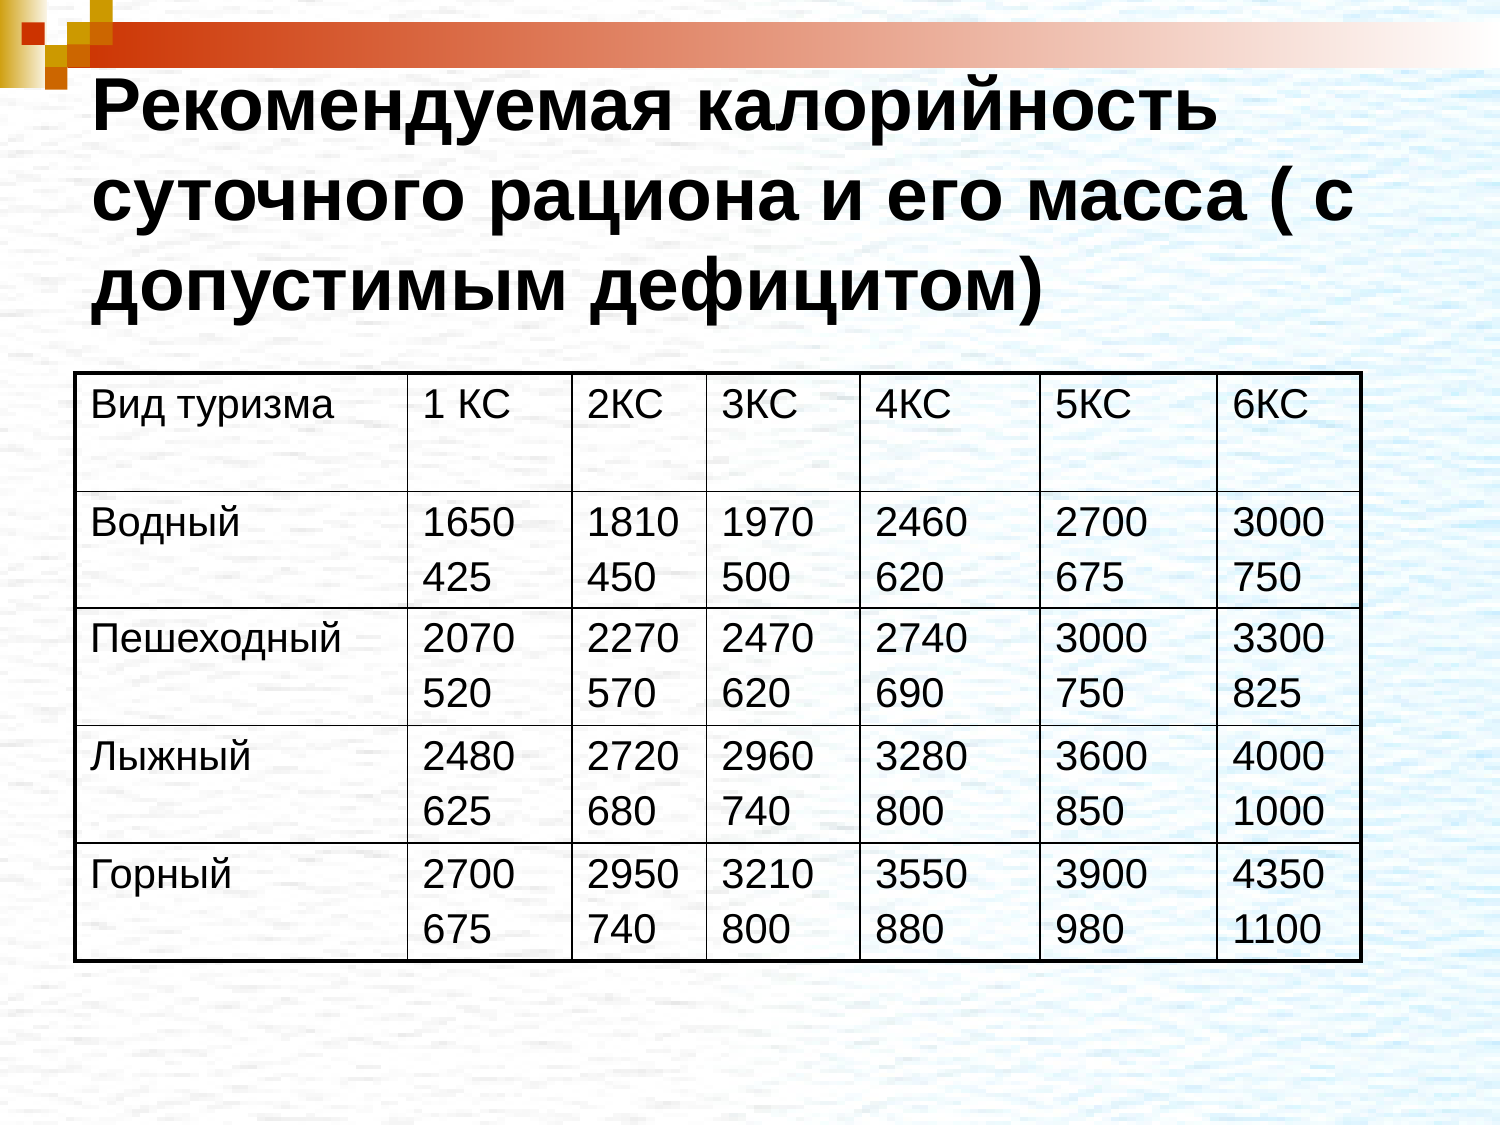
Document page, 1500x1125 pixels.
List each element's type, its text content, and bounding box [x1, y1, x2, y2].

table_cell 2270 570 [573, 609, 706, 725]
table_cell 1650 425 [408, 492, 571, 607]
table_cell 3600 850 [1041, 726, 1216, 842]
table_cell 3210 800 [707, 844, 859, 959]
table_header 2КС [573, 375, 706, 491]
picture [0, 67, 1500, 1125]
table_cell 2700 675 [1041, 492, 1216, 607]
table_header 4КС [861, 375, 1039, 491]
table_cell 1810 450 [573, 492, 706, 607]
table_cell 4350 1100 [1218, 844, 1359, 959]
table_cell 4000 1000 [1218, 726, 1359, 842]
table_cell 3280 800 [861, 726, 1039, 842]
table_cell 2720 680 [573, 726, 706, 842]
table_cell 2950 740 [573, 844, 706, 959]
table_cell Лыжный [77, 726, 407, 842]
table_header 3КС [707, 375, 859, 491]
table_cell 2740 690 [861, 609, 1039, 725]
table_header 6КС [1218, 375, 1359, 491]
table_cell 1970 500 [707, 492, 859, 607]
table_header Вид туризма [77, 375, 407, 491]
table_cell 2700 675 [408, 844, 571, 959]
table_cell Пешеходный [77, 609, 407, 725]
picture [47, 0, 89, 45]
table_cell Горный [77, 844, 407, 959]
title Рекомендуемая калорийность суточного рациона и его масса ( с допустимым дефицитом) [76, 78, 1427, 304]
table_cell 2470 620 [707, 609, 859, 725]
table_cell 3000 750 [1041, 609, 1216, 725]
table_cell 3900 980 [1041, 844, 1216, 959]
table_cell 2070 520 [408, 609, 571, 725]
table_cell Водный [77, 492, 407, 607]
table_cell 2960 740 [707, 726, 859, 842]
table_header 1 КС [408, 375, 571, 491]
picture [113, 0, 1500, 22]
table_cell 3550 880 [861, 844, 1039, 959]
table_cell 2480 625 [408, 726, 571, 842]
table_cell 3300 825 [1218, 609, 1359, 725]
table_header 5КС [1041, 375, 1216, 491]
table_cell 3000 750 [1218, 492, 1359, 607]
table_cell 2460 620 [861, 492, 1039, 607]
